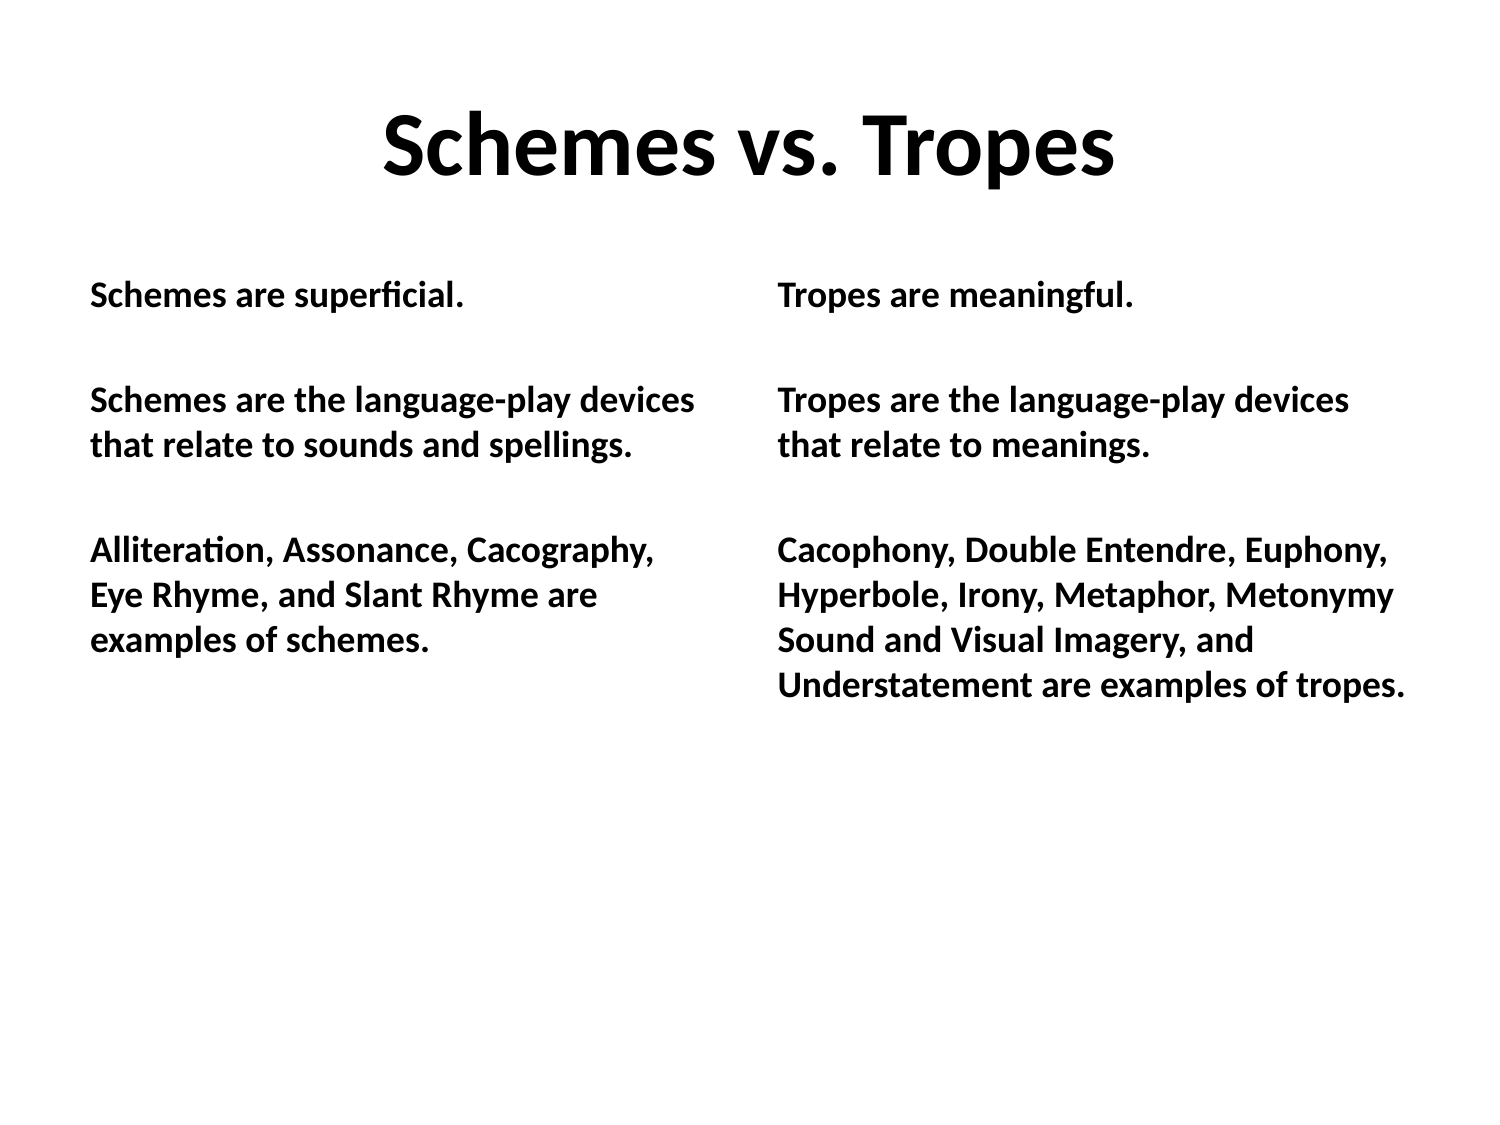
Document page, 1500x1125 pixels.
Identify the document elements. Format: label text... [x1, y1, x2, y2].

list Schemes are superficial. Schemes are the language-play devices that relate to sounds and spellings. Alliteration, Assonance, Cacography, Eye Rhyme, and Slant Rhyme are examples of schemes. [75, 262, 738, 1005]
list Tropes are meaningful. Tropes are the language-play devices that relate to meanings. Cacophony, Double Entendre, Euphony, Hyperbole, Irony, Metaphor, Metonymy Sound and Visual Imagery, and Understatement are examples of tropes. [762, 262, 1425, 1005]
title Schemes vs. Tropes [75, 45, 1425, 233]
